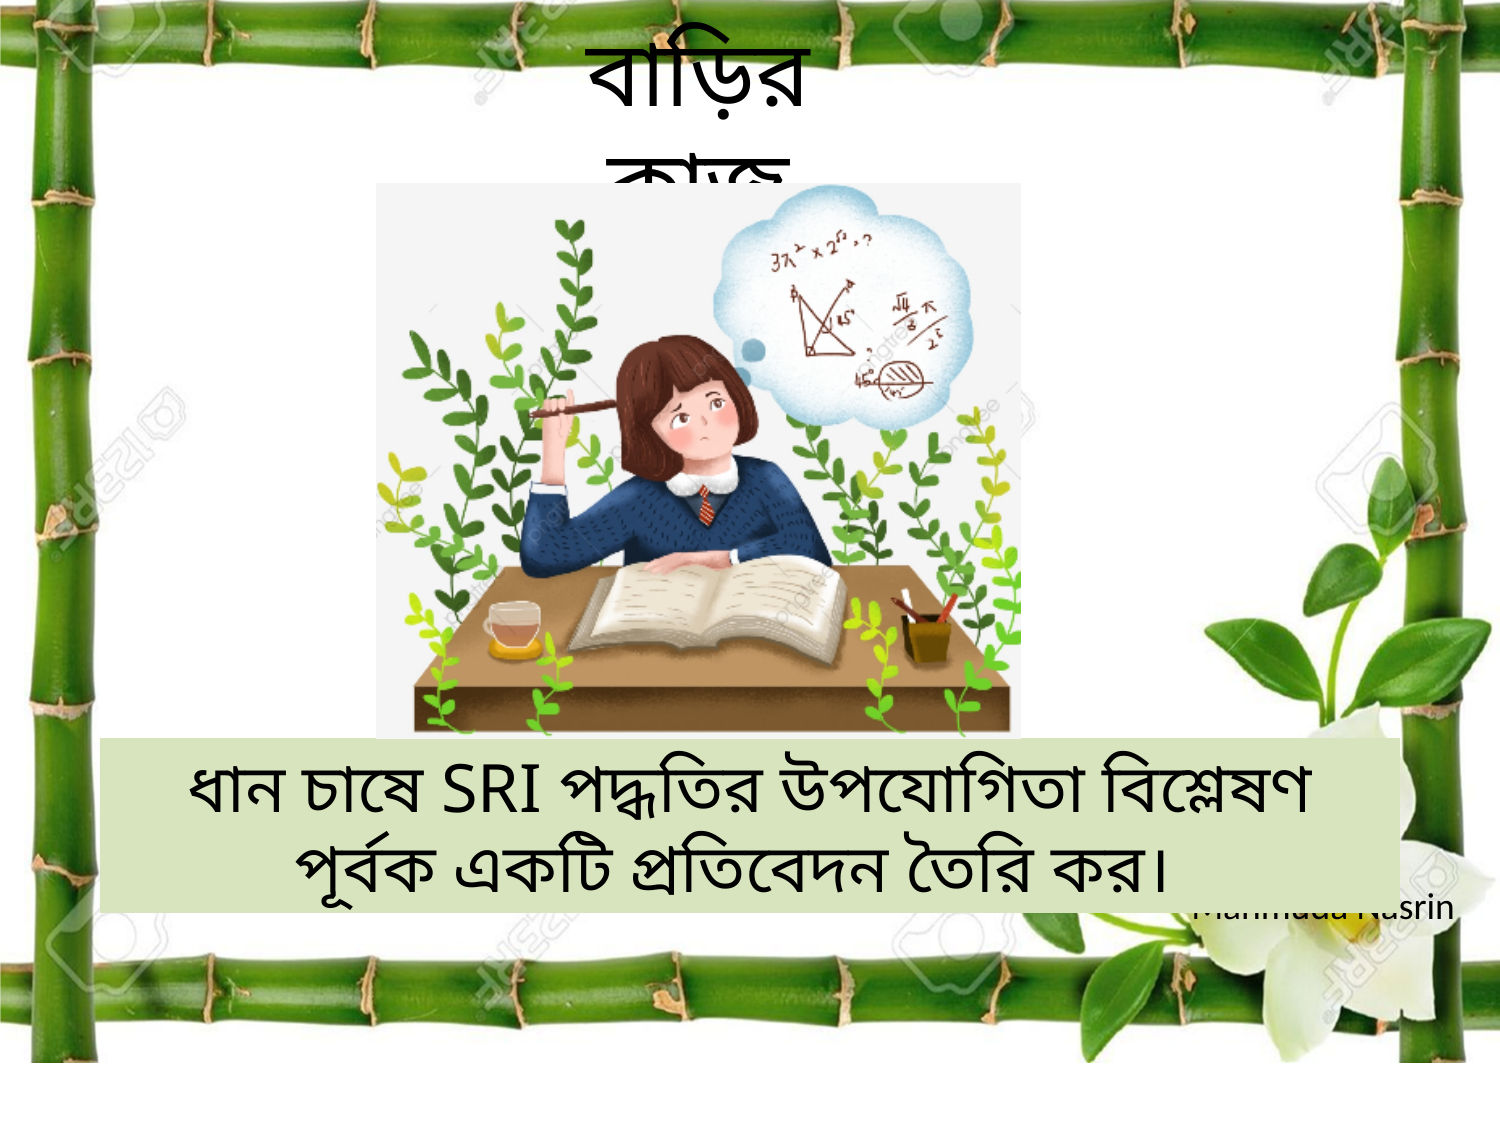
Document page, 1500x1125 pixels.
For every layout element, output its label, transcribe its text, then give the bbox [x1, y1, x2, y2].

text_box ধান চাষে SRI পদ্ধতির উপযোগিতা বিশ্লেষণ পূর্বক একটি প্রতিবেদন তৈরি কর। [99, 738, 1400, 913]
text_box বাড়ির কাজ [422, 60, 975, 182]
picture [0, 0, 1500, 1063]
